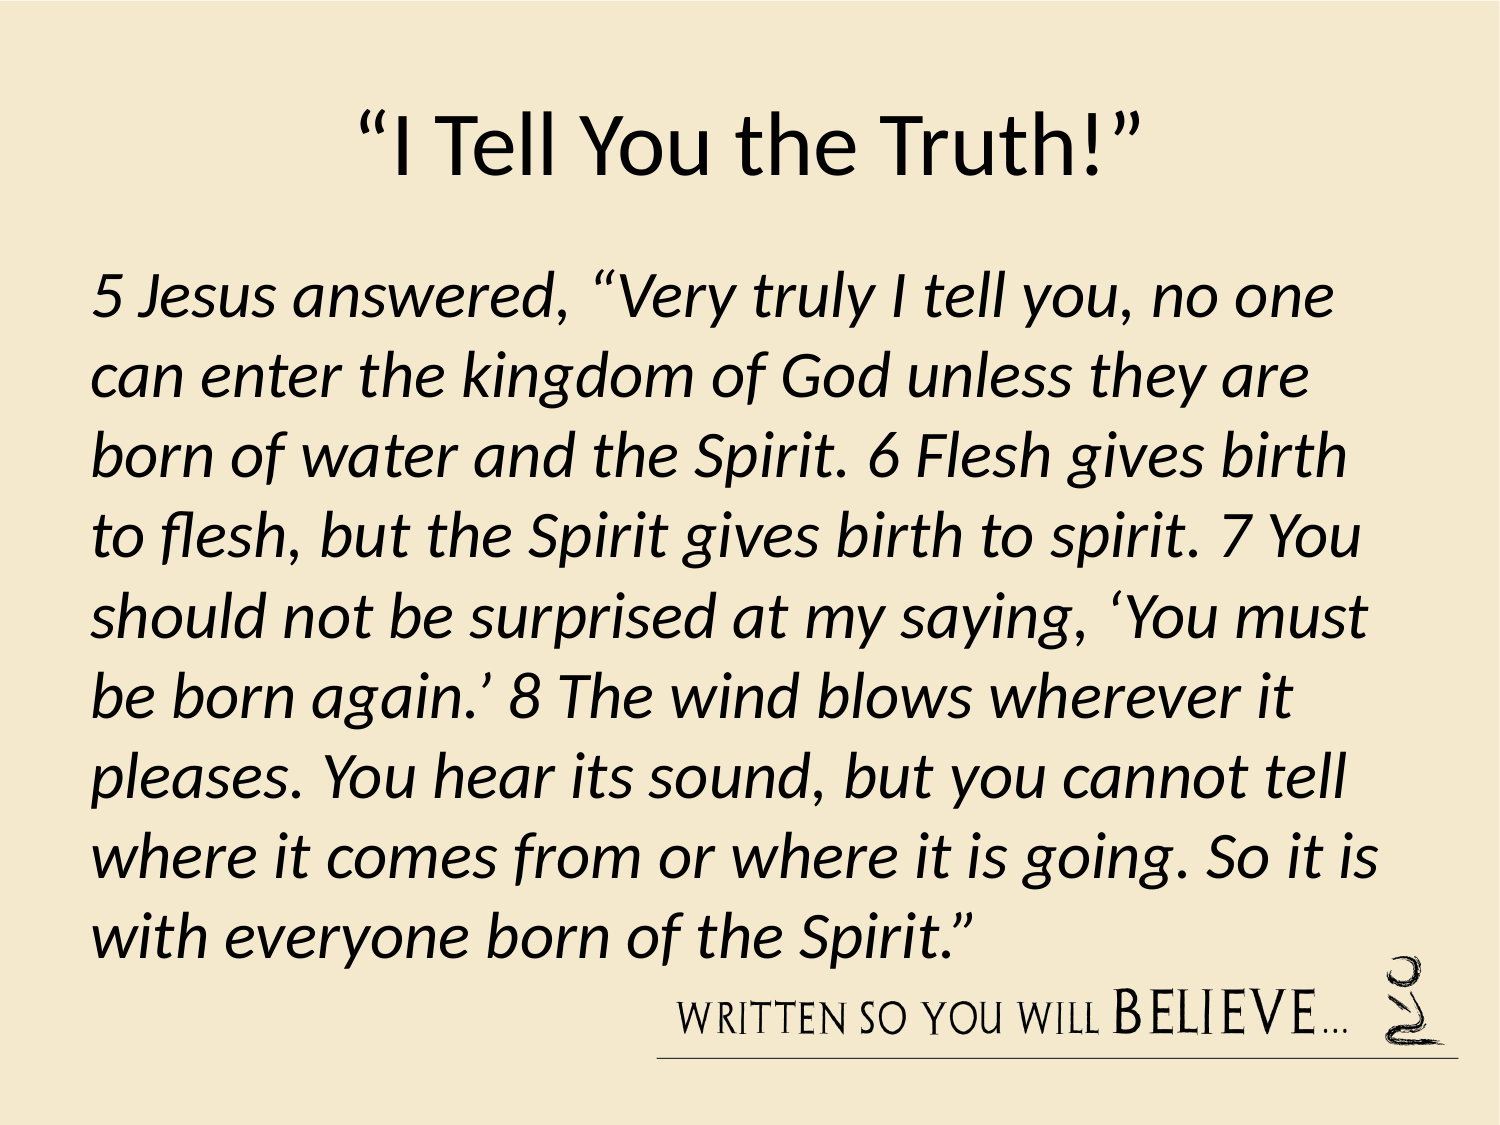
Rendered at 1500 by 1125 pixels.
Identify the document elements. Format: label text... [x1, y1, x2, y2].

picture [0, 0, 1500, 1125]
list 5 Jesus answered, “Very truly I tell you, no one can enter the kingdom of God unless they are born of water and the Spirit. 6 Flesh gives birth to flesh, but the Spirit gives birth to spirit. 7 You should not be surprised at my saying, ‘You must be born again.’ 8 The wind blows wherever it pleases. You hear its sound, but you cannot tell where it comes from or where it is going. So it is with everyone born of the Spirit.” [75, 243, 1425, 1024]
title “I Tell You the Truth!” [75, 45, 1425, 233]
